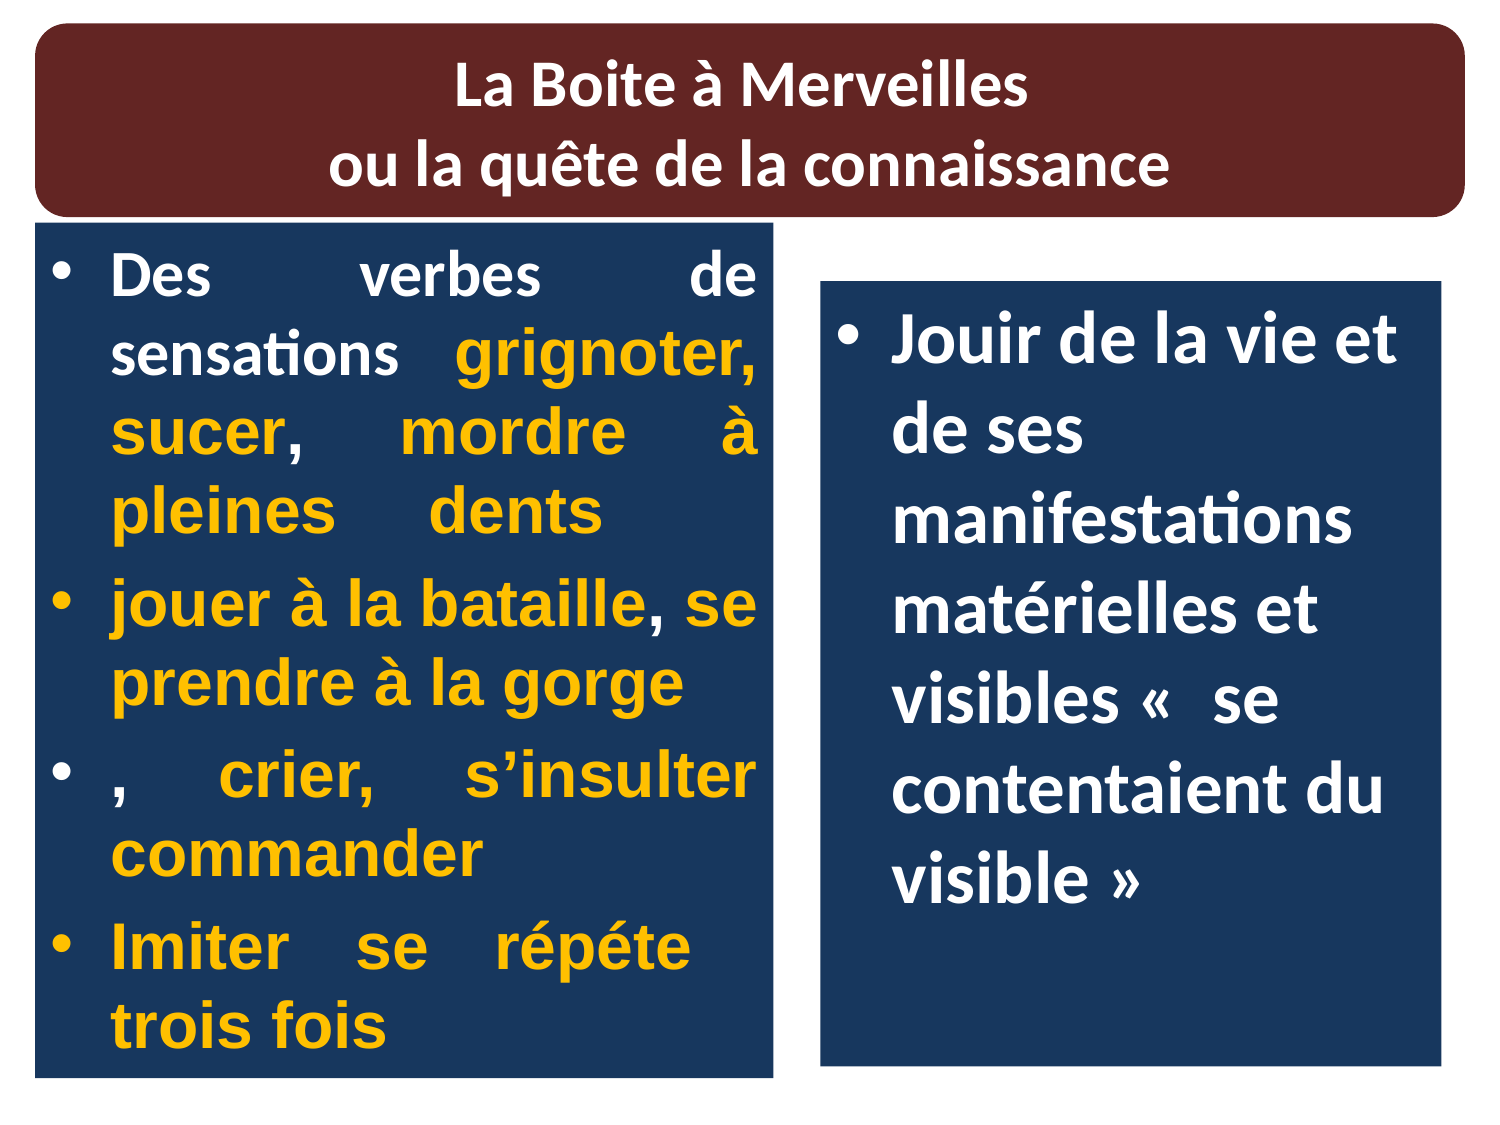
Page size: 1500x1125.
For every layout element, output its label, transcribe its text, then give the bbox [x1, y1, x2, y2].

list Jouir de la vie et de ses manifestations matérielles et visibles « se contentaient du visible » [820, 281, 1442, 1067]
list Des verbes de sensations grignoter, sucer, mordre à pleines dents jouer à la bataille, se prendre à la gorge , crier, s’insulter commander Imiter se répéte trois fois [35, 222, 774, 1079]
text_box La Boite à Merveilles ou la quête de la connaissance [35, 23, 1465, 218]
